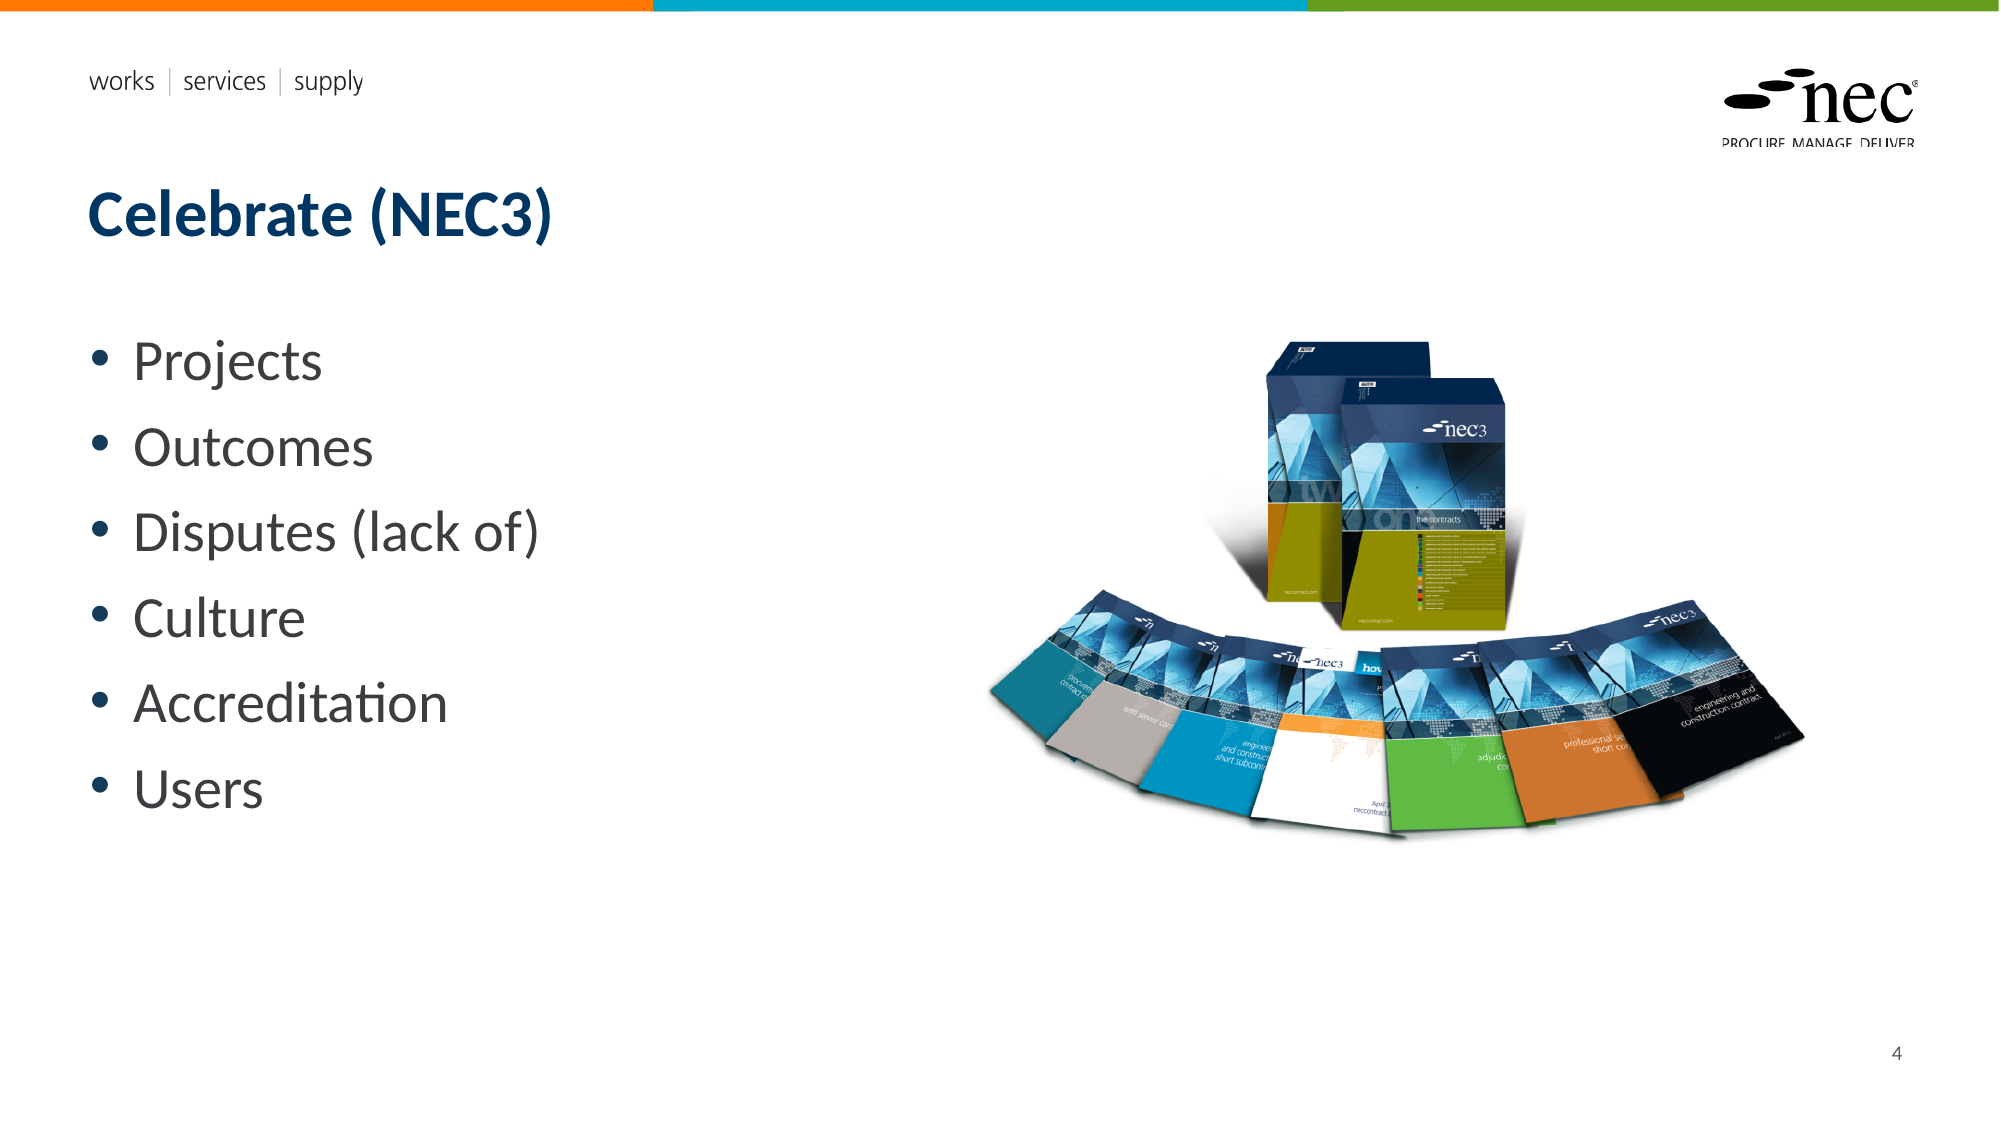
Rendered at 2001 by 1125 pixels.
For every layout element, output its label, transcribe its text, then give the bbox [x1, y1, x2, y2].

title Celebrate (NEC3) [88, 178, 1918, 256]
picture [949, 311, 1813, 886]
list Projects Outcomes Disputes (lack of) Culture Accreditation Users [89, 322, 1918, 967]
slide_number 4 [1706, 1022, 1918, 1083]
